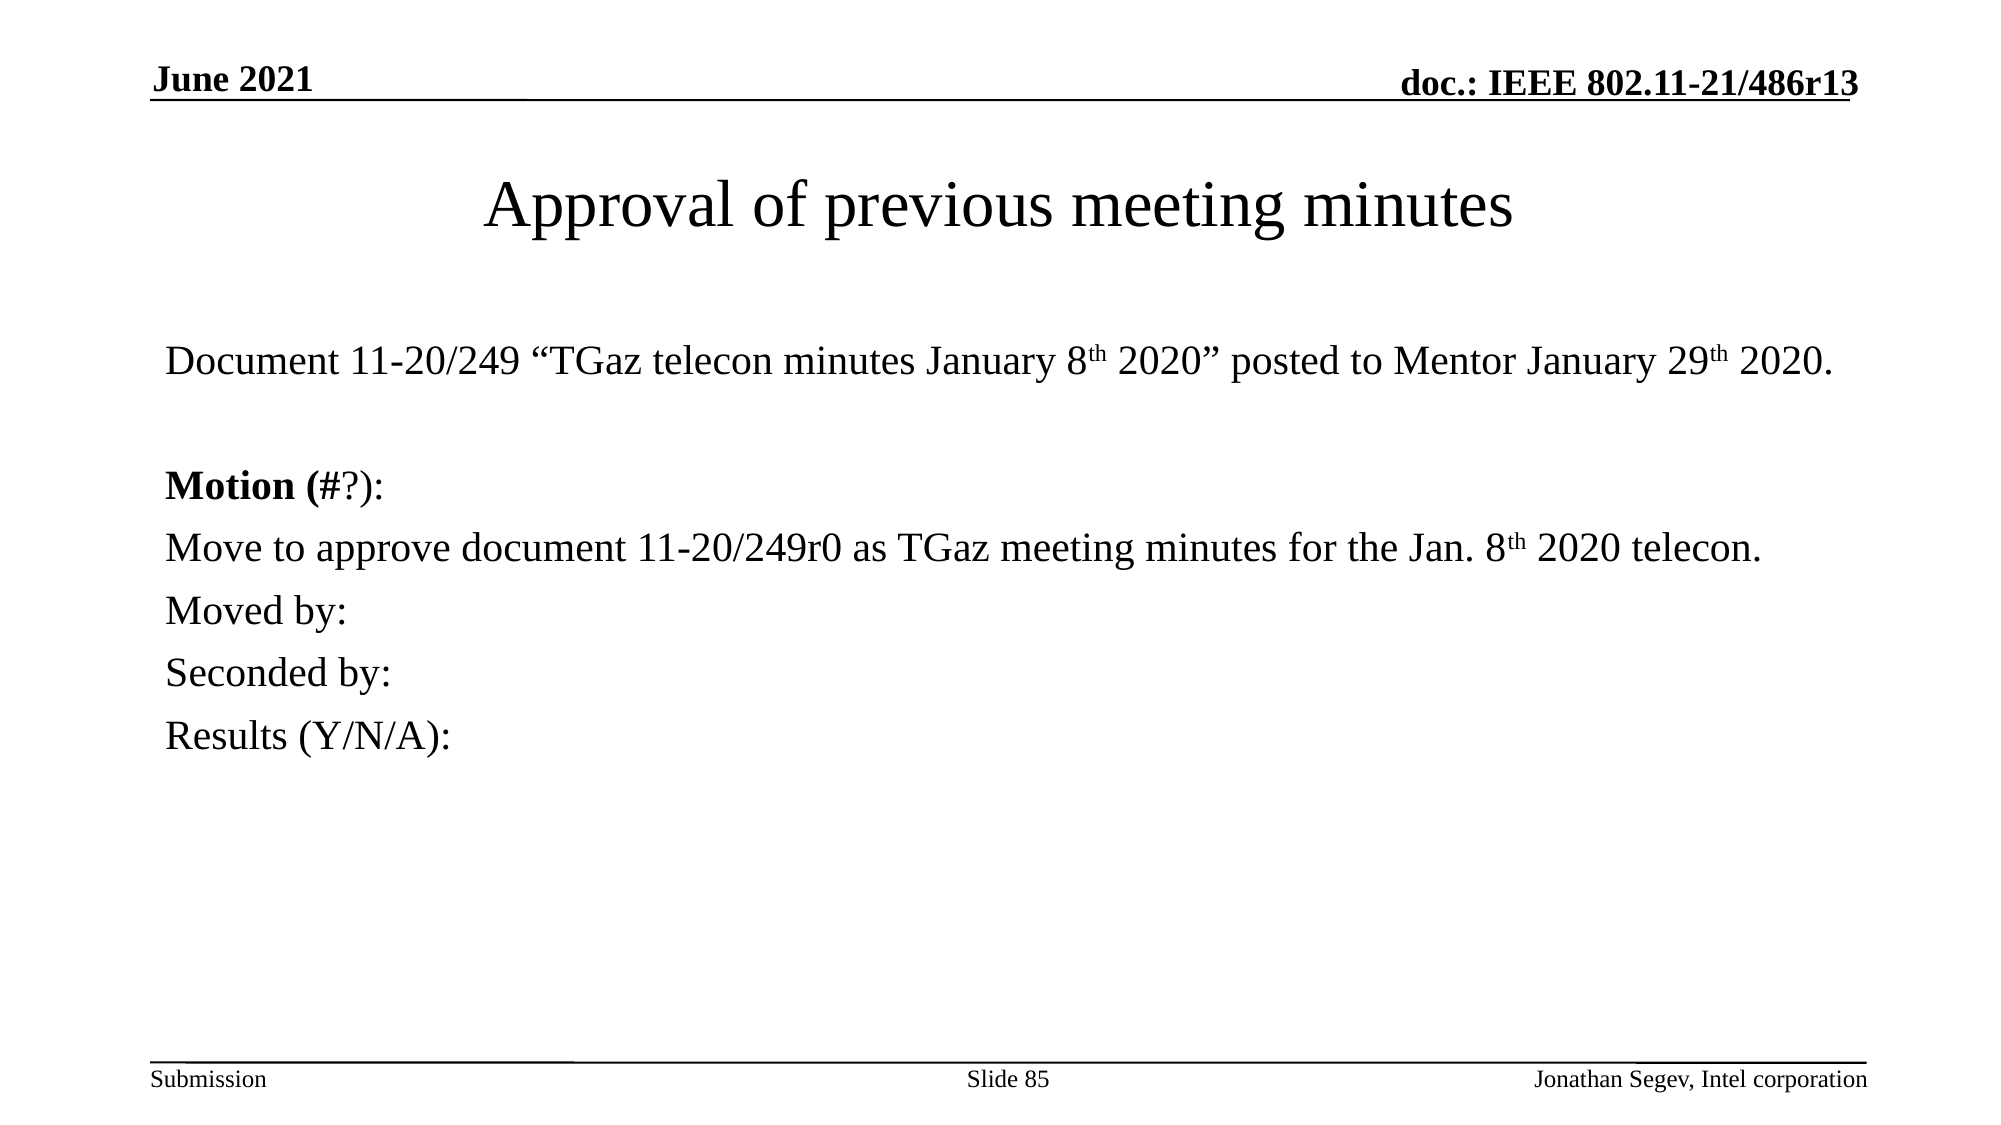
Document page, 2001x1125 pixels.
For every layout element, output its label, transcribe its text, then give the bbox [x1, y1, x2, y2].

list Document 11-20/249 “TGaz telecon minutes January 8th 2020” posted to Mentor January 29th 2020. Motion (#?): Move to approve document 11-20/249r0 as TGaz meeting minutes for the Jan. 8th 2020 telecon. Moved by: Seconded by: Results (Y/N/A): [149, 324, 1850, 1000]
title Approval of previous meeting minutes [149, 112, 1850, 288]
footer Jonathan Segev, Intel corporation [1171, 1061, 1869, 1093]
slide_number Slide 85 [950, 1061, 1067, 1123]
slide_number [152, 54, 563, 100]
